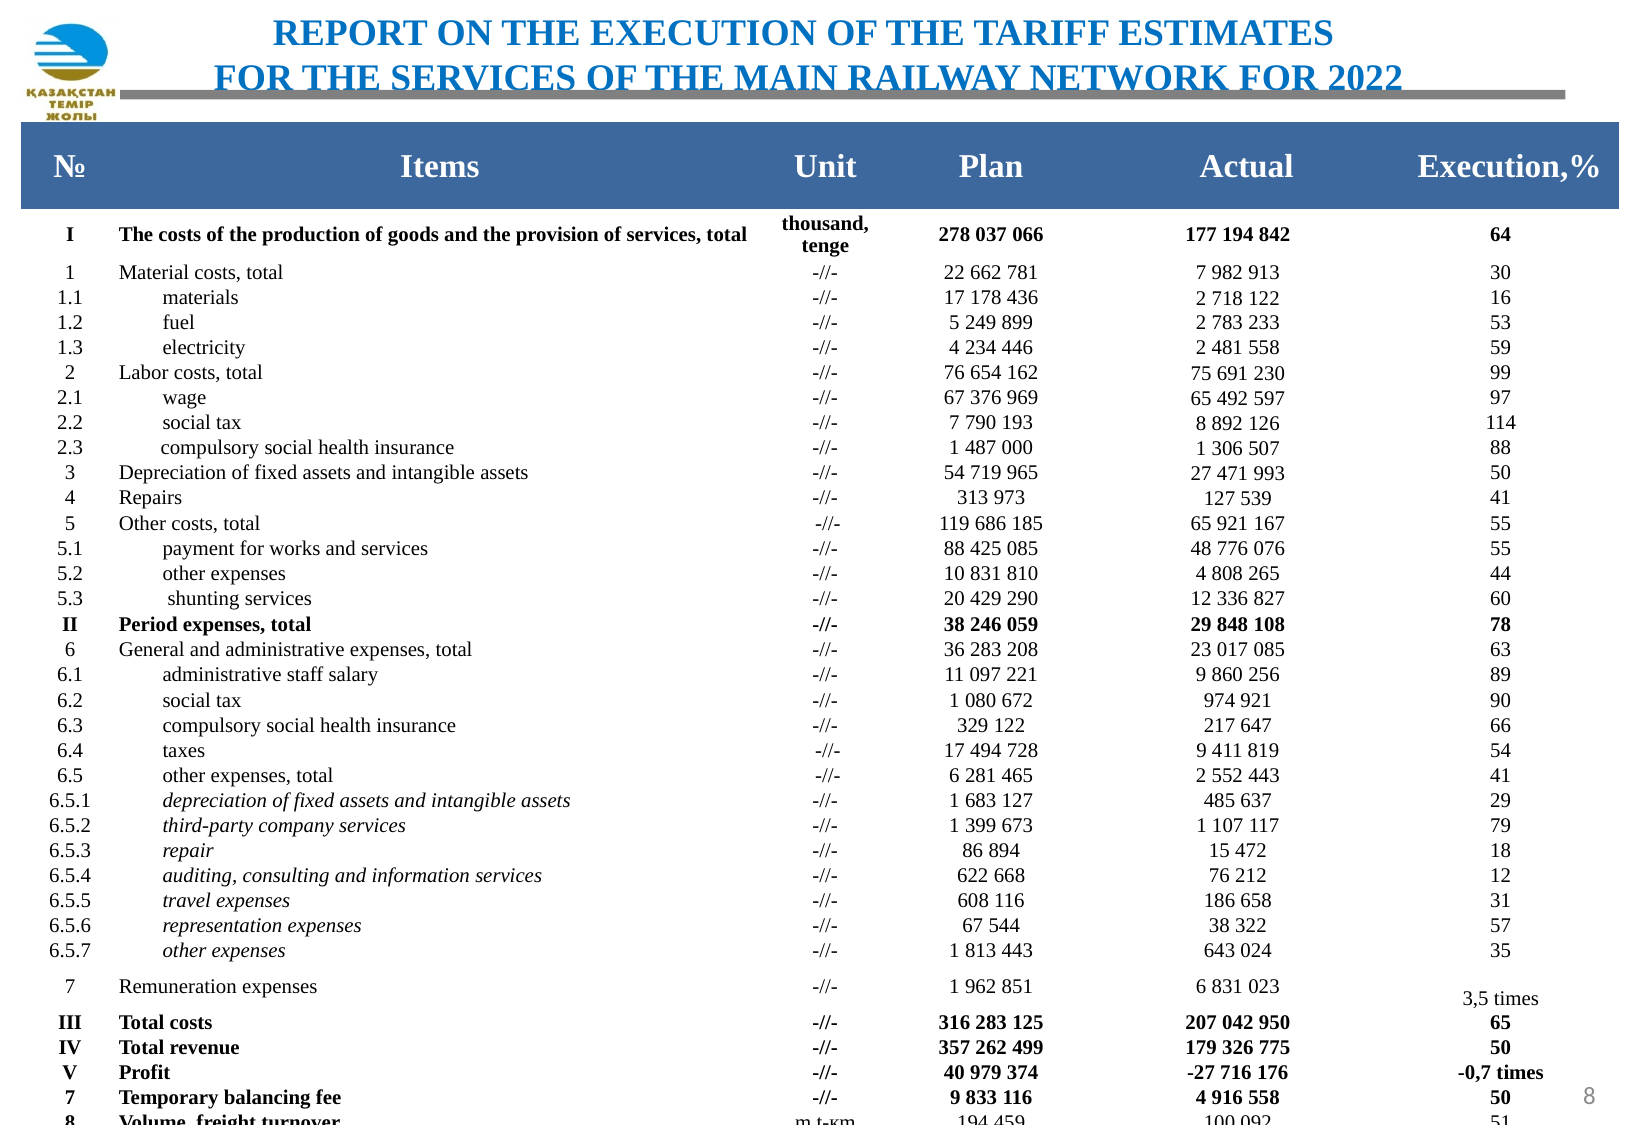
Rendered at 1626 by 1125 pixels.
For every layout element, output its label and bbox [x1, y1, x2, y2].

table_cell [21, 209, 1619, 1125]
text_box [6, 12, 1625, 141]
slide_number [1245, 1065, 1611, 1125]
table_header [21, 122, 1619, 209]
picture [21, 20, 120, 123]
